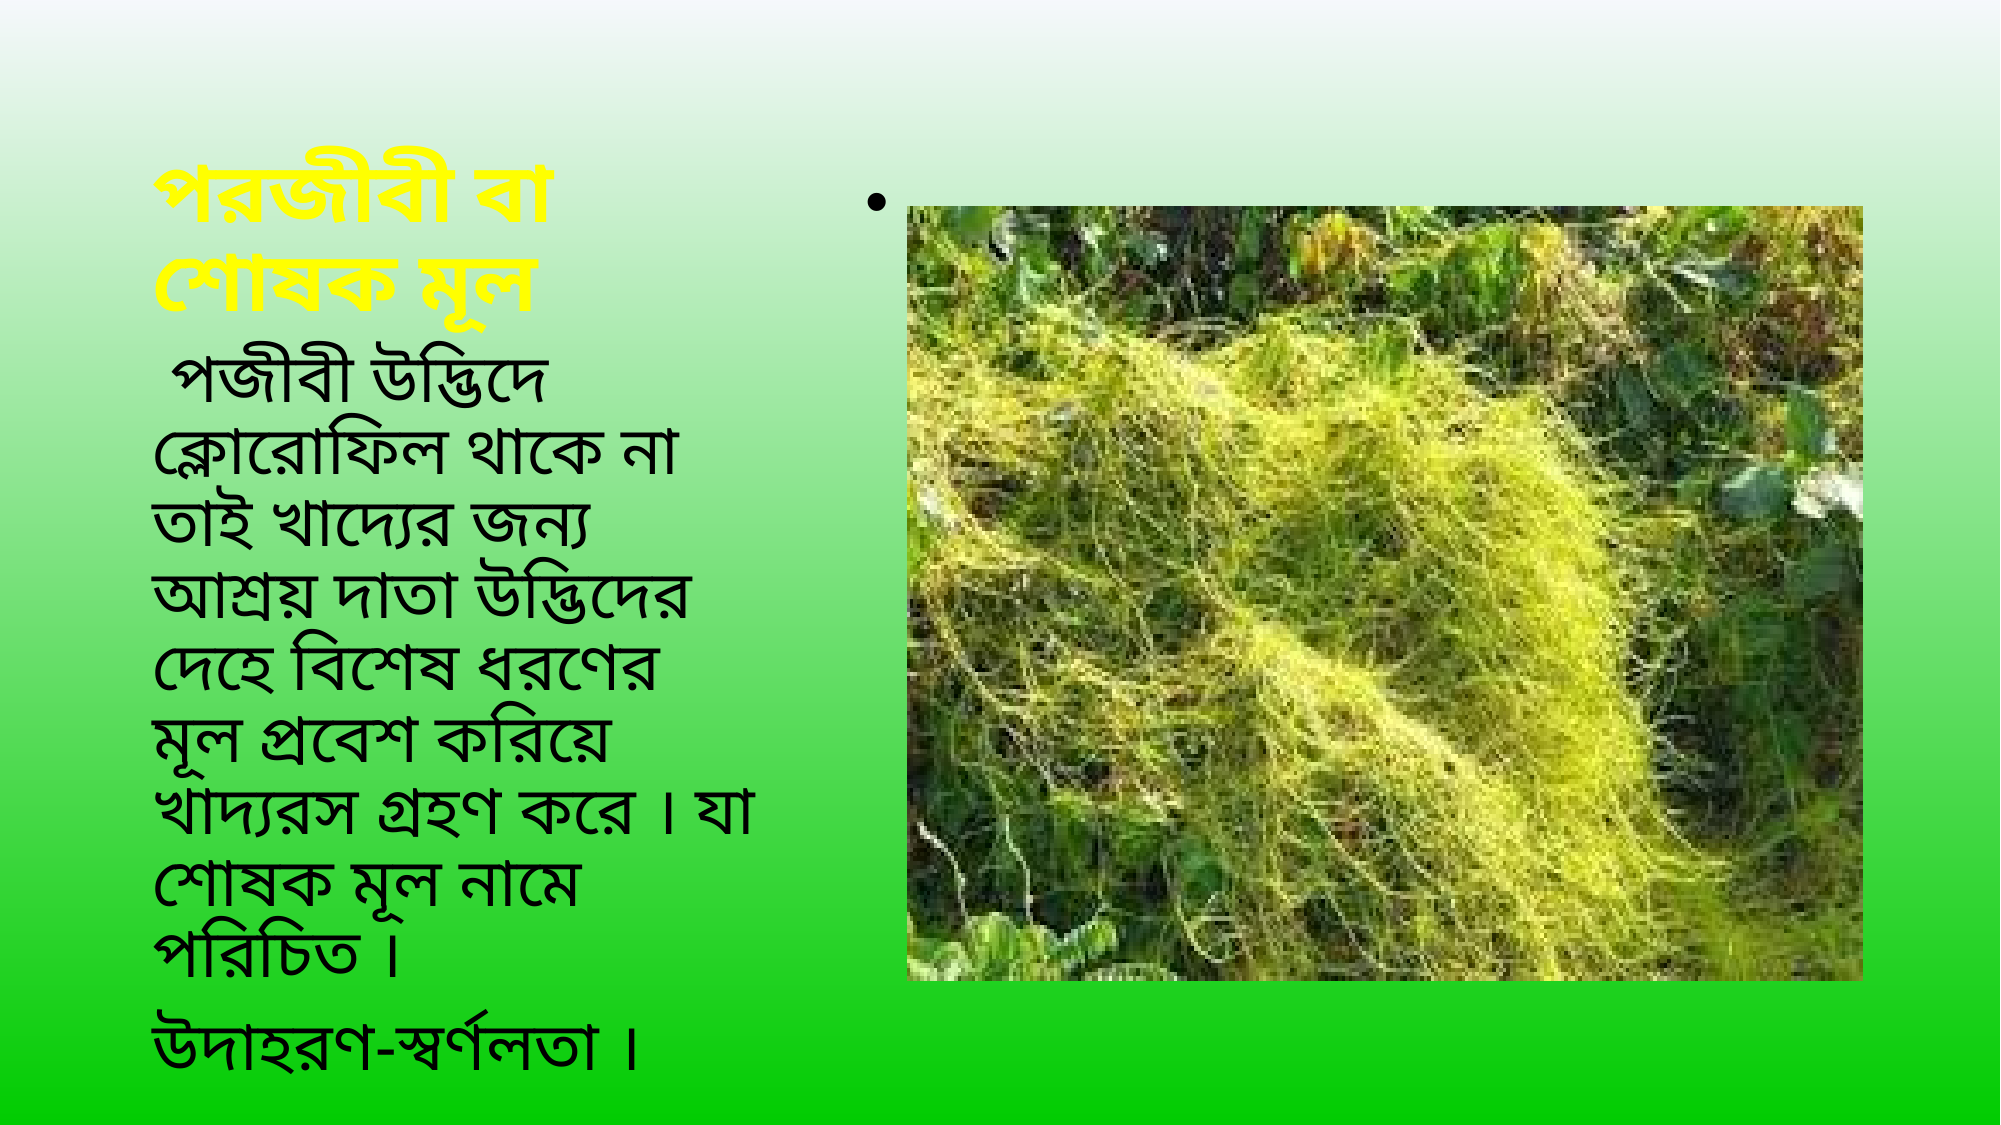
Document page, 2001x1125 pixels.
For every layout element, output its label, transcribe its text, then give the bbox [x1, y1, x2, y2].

picture [907, 206, 1863, 981]
title পরজীবী বা শোষক মূল [137, 75, 783, 337]
list [850, 161, 1863, 962]
list পজীবী উদ্ভিদে ক্লোরোফিল থাকে না তাই খাদ্যের জন্য আশ্রয় দাতা উদ্ভিদের দেহে বিশেষ ধরণের মূল প্রবেশ করিয়ে খাদ্যরস গ্রহণ করে । যা শোষক মূল নামে পরিচিত । উদাহরণ-স্বর্ণলতা । [137, 337, 783, 963]
